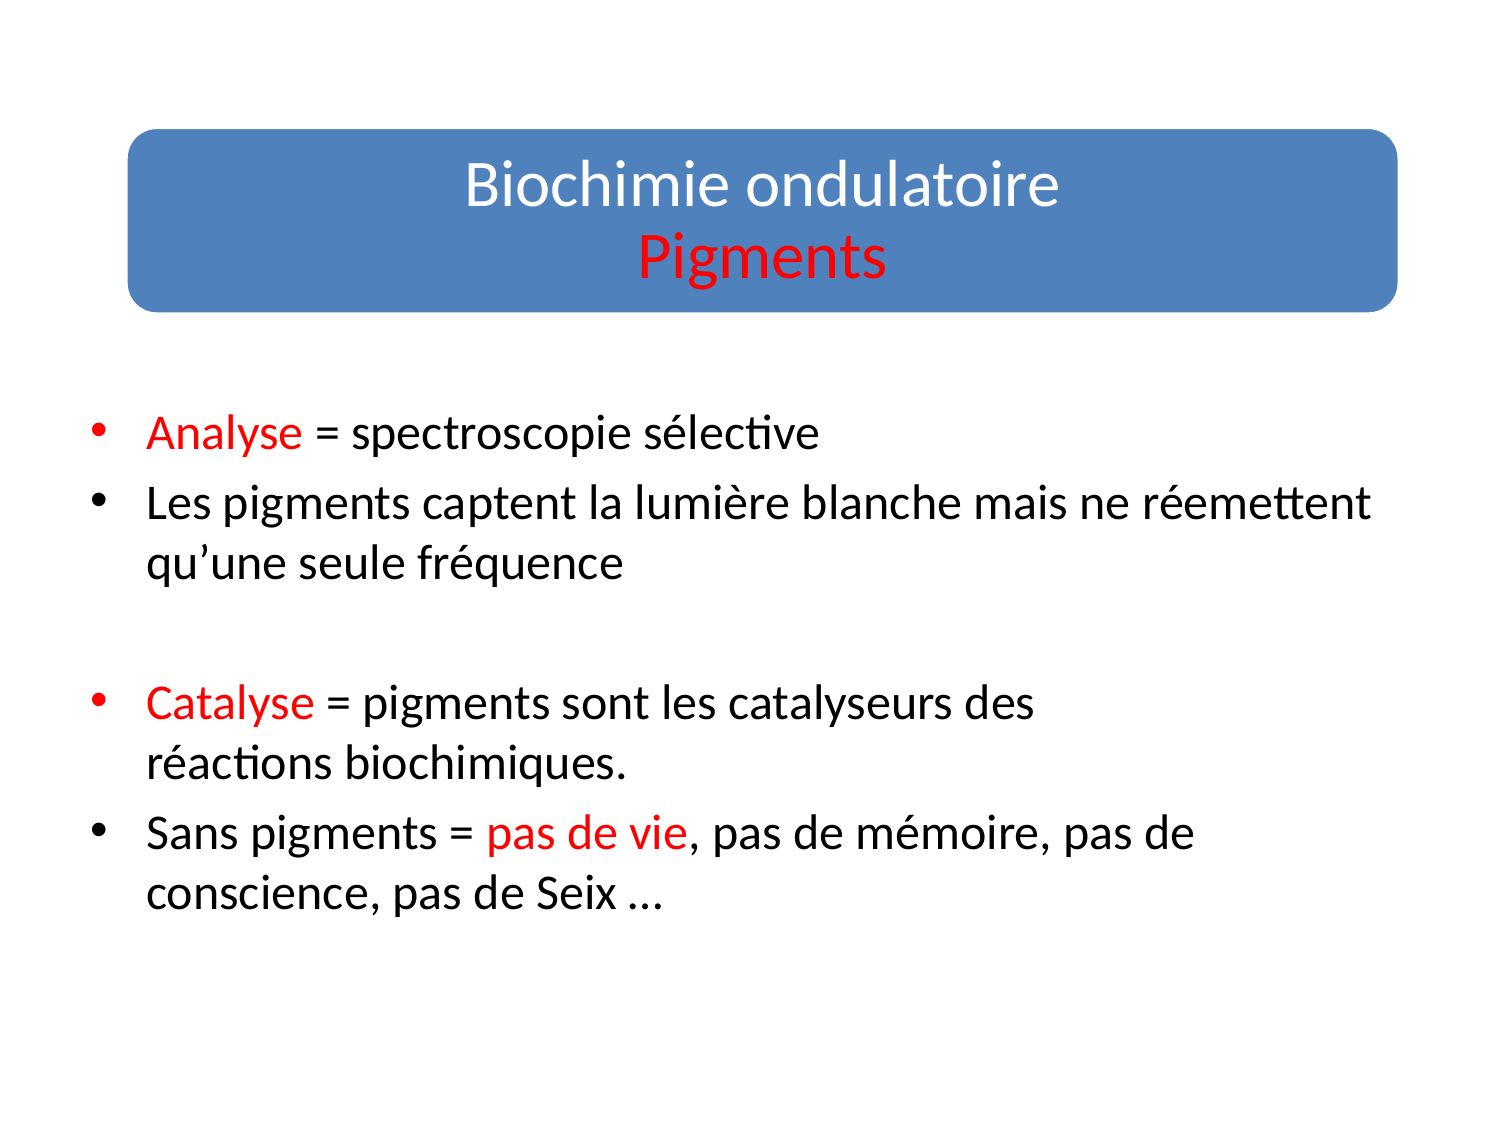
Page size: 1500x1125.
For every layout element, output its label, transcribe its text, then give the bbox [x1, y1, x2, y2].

list Analyse = spectroscopie sélective Les pigments captent la lumière blanche mais ne réemettent qu’une seule fréquence Catalyse = pigments sont les catalyseurs des réactions biochimiques. Sans pigments = pas de vie, pas de mémoire, pas de conscience, pas de Seix … [75, 391, 1425, 1047]
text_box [125, 126, 1400, 315]
